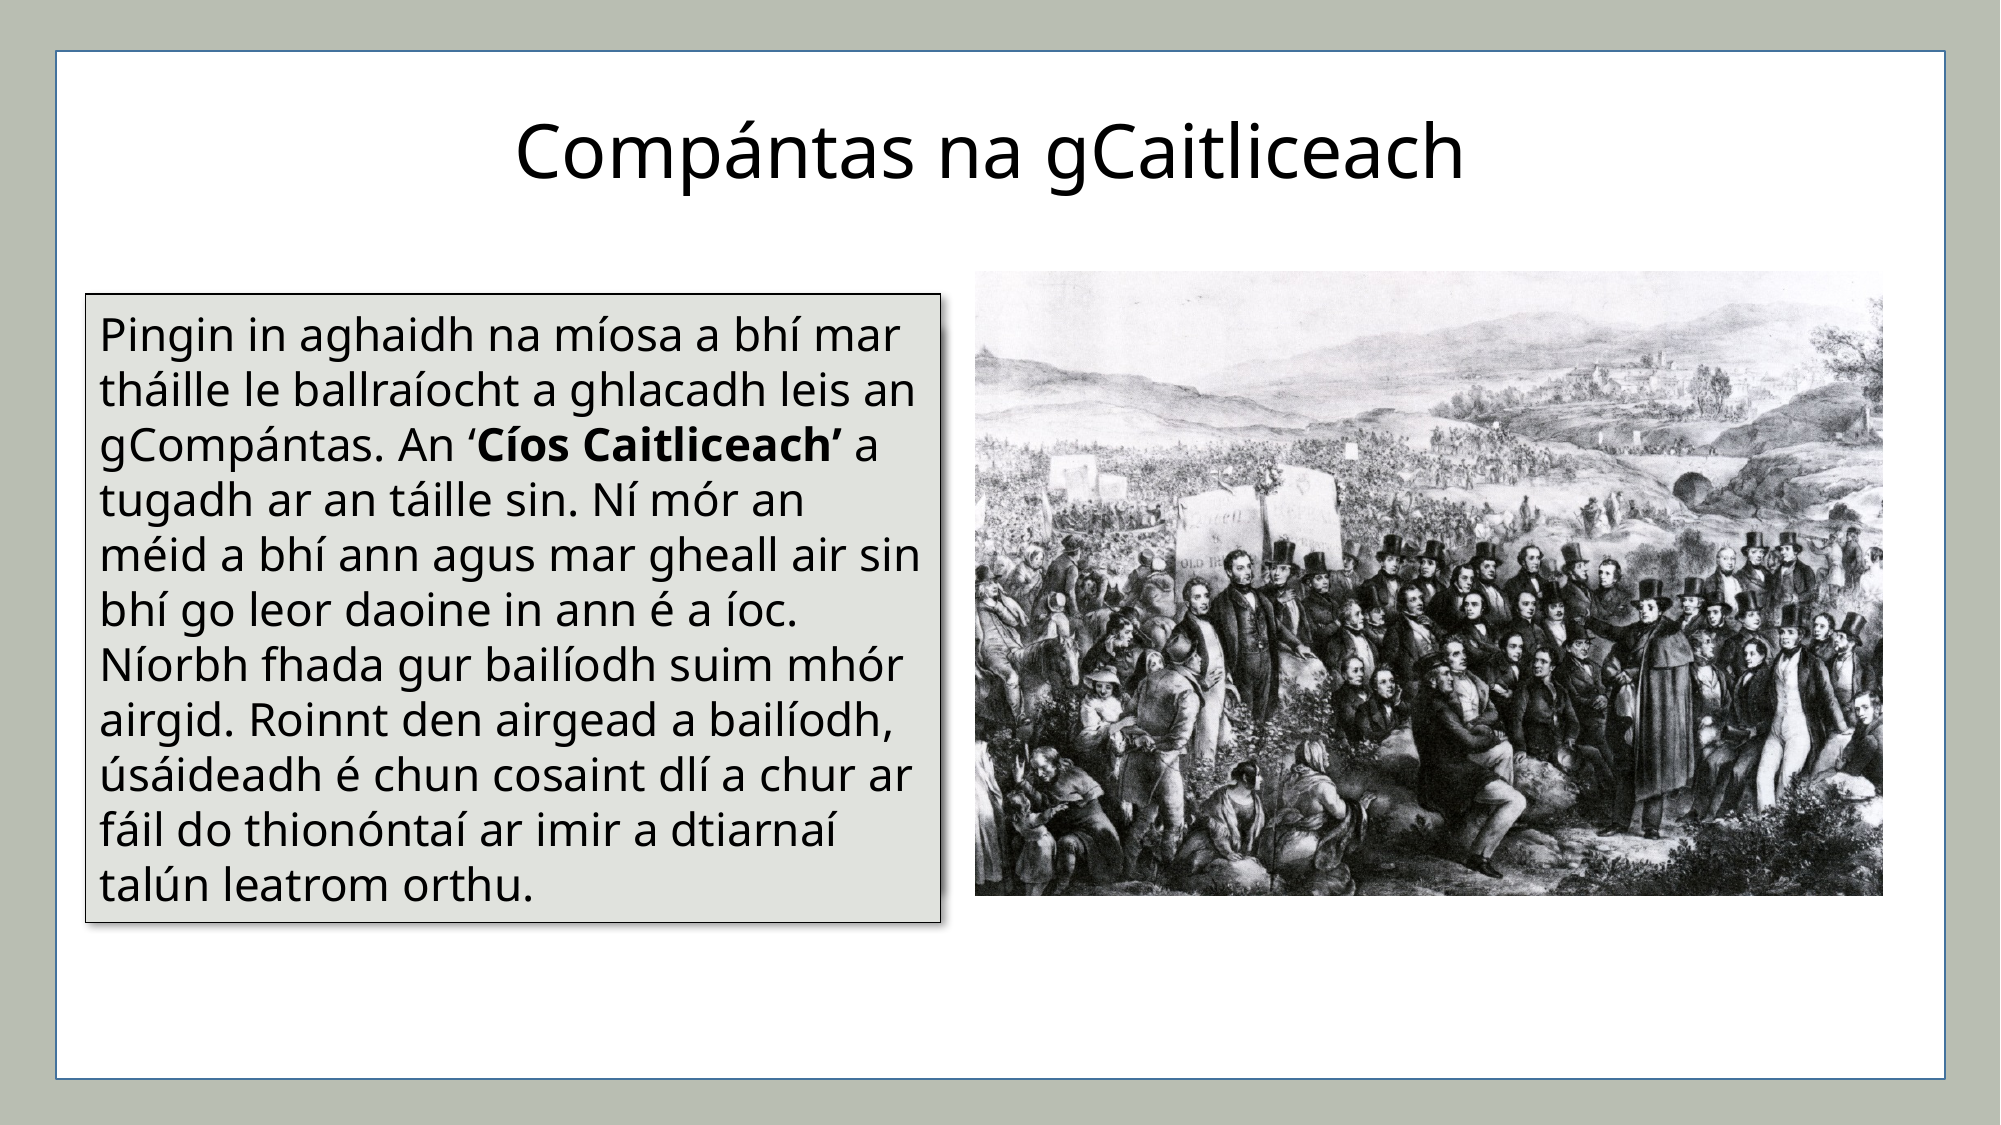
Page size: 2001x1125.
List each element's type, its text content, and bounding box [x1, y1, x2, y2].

text_box Compántas na gCaitliceach [404, 106, 1598, 195]
picture [975, 271, 1884, 896]
text_box [55, 50, 1946, 1080]
text_box Pingin in aghaidh na míosa a bhí mar tháille le ballraíocht a ghlacadh leis an gCompántas. An ‘Cíos Caitliceach’ a tugadh ar an táille sin. Ní mór an méid a bhí ann agus mar gheall air sin bhí go leor daoine in ann é a íoc. Níorbh fhada gur bailíodh suim mhór airgid. Roinnt den airgead a bailíodh, úsáideadh é chun cosaint dlí a chur ar fáil do thionóntaí ar imir a dtiarnaí talún leatrom orthu. [85, 293, 941, 923]
